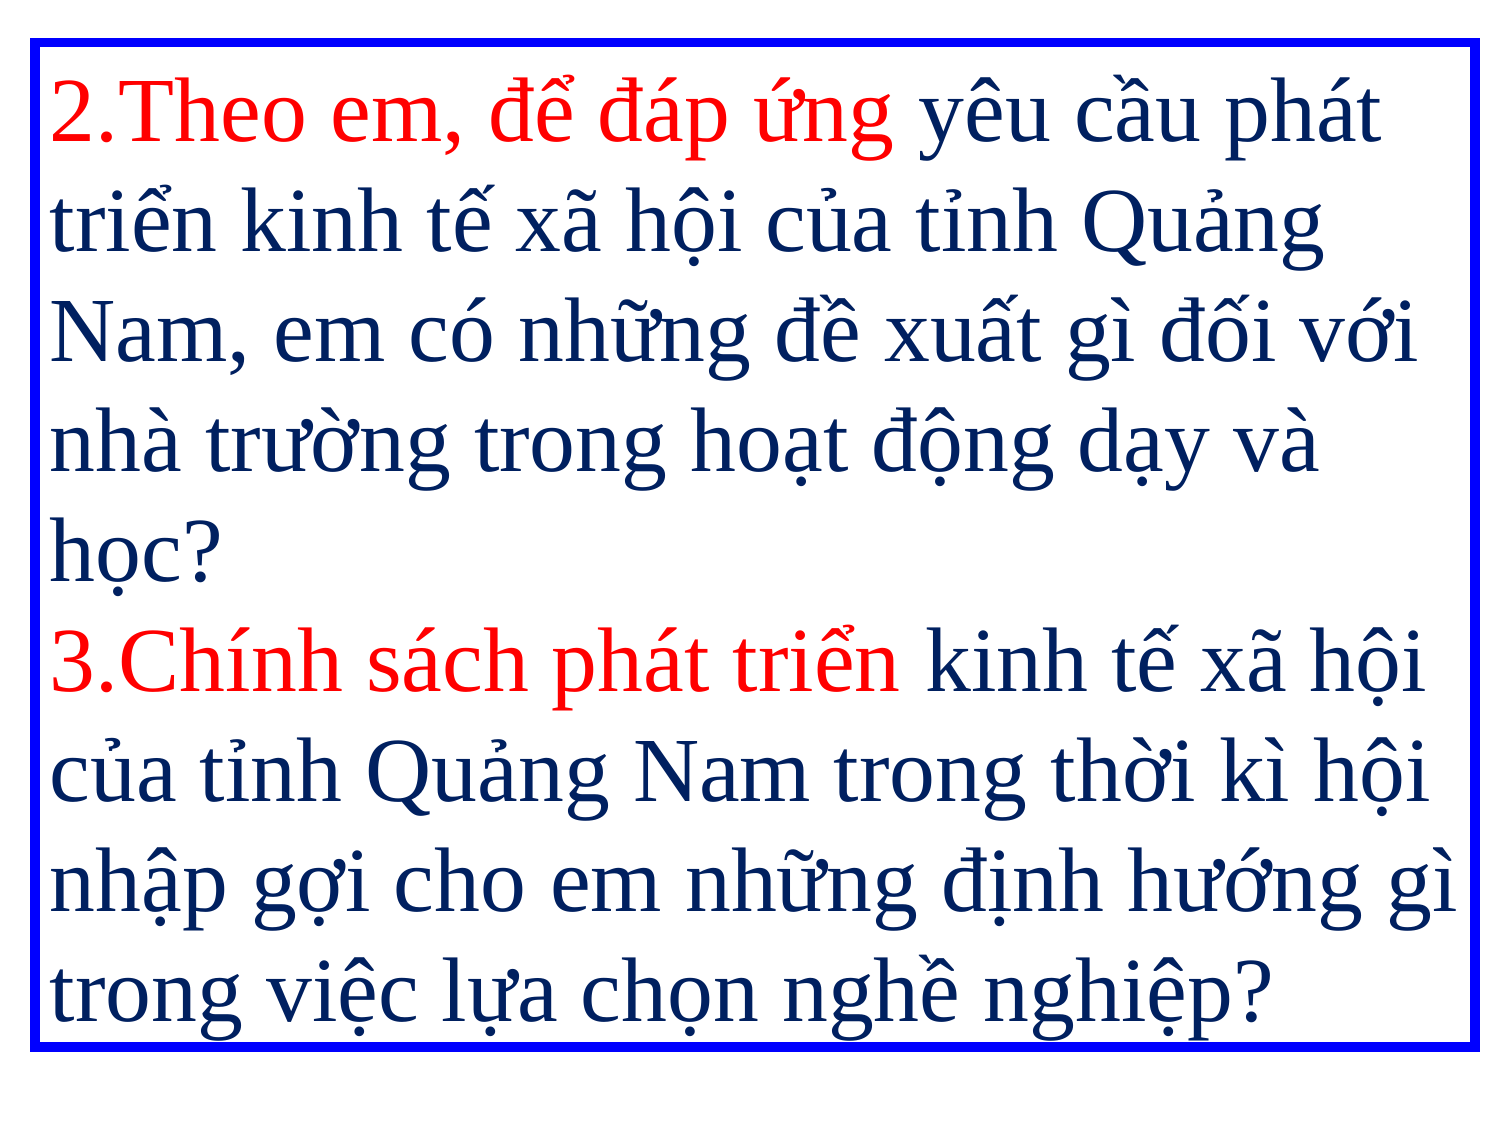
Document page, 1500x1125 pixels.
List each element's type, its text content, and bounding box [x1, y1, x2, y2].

text_box 2.Theo em, để đáp ứng yêu cầu phát triển kinh tế xã hội của tỉnh Quảng Nam, em có những đề xuất gì đối với nhà trường trong hoạt động dạy và học? 3.Chính sách phát triển kinh tế xã hội của tỉnh Quảng Nam trong thời kì hội nhập gợi cho em những định hướng gì trong việc lựa chọn nghề nghiệp? [34, 41, 1476, 1048]
